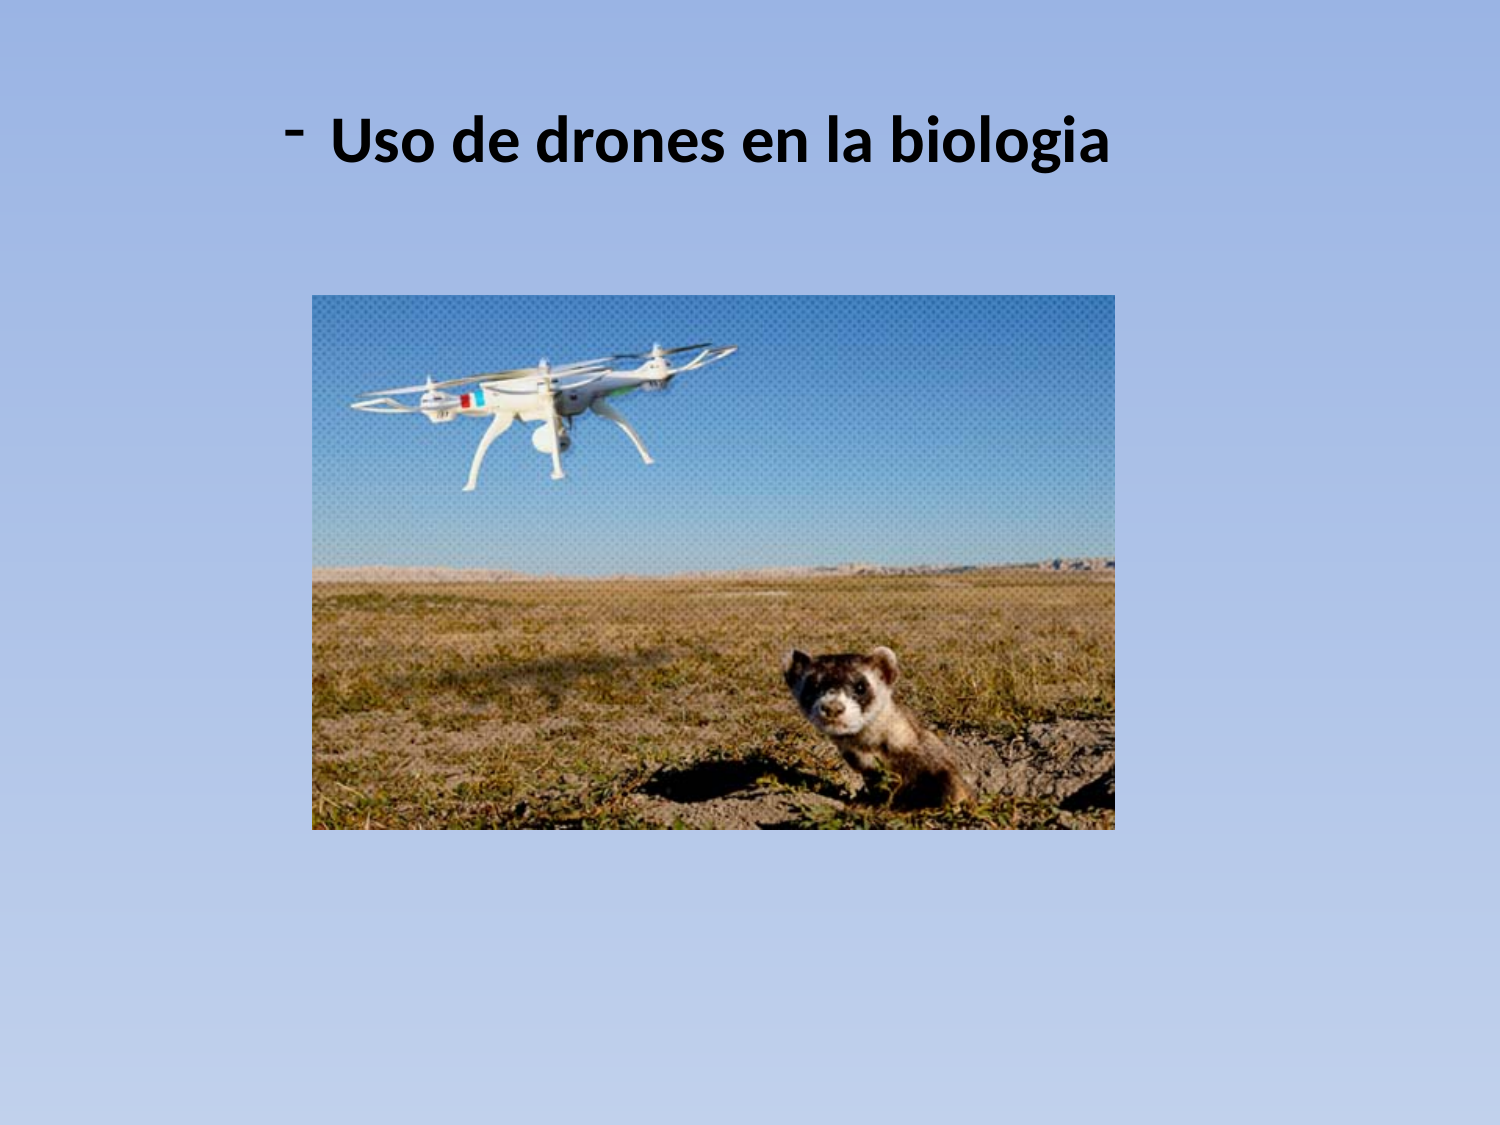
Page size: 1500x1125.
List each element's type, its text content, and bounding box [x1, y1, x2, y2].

picture [312, 295, 1115, 830]
text_box Uso de drones en la biologia [268, 88, 1257, 184]
